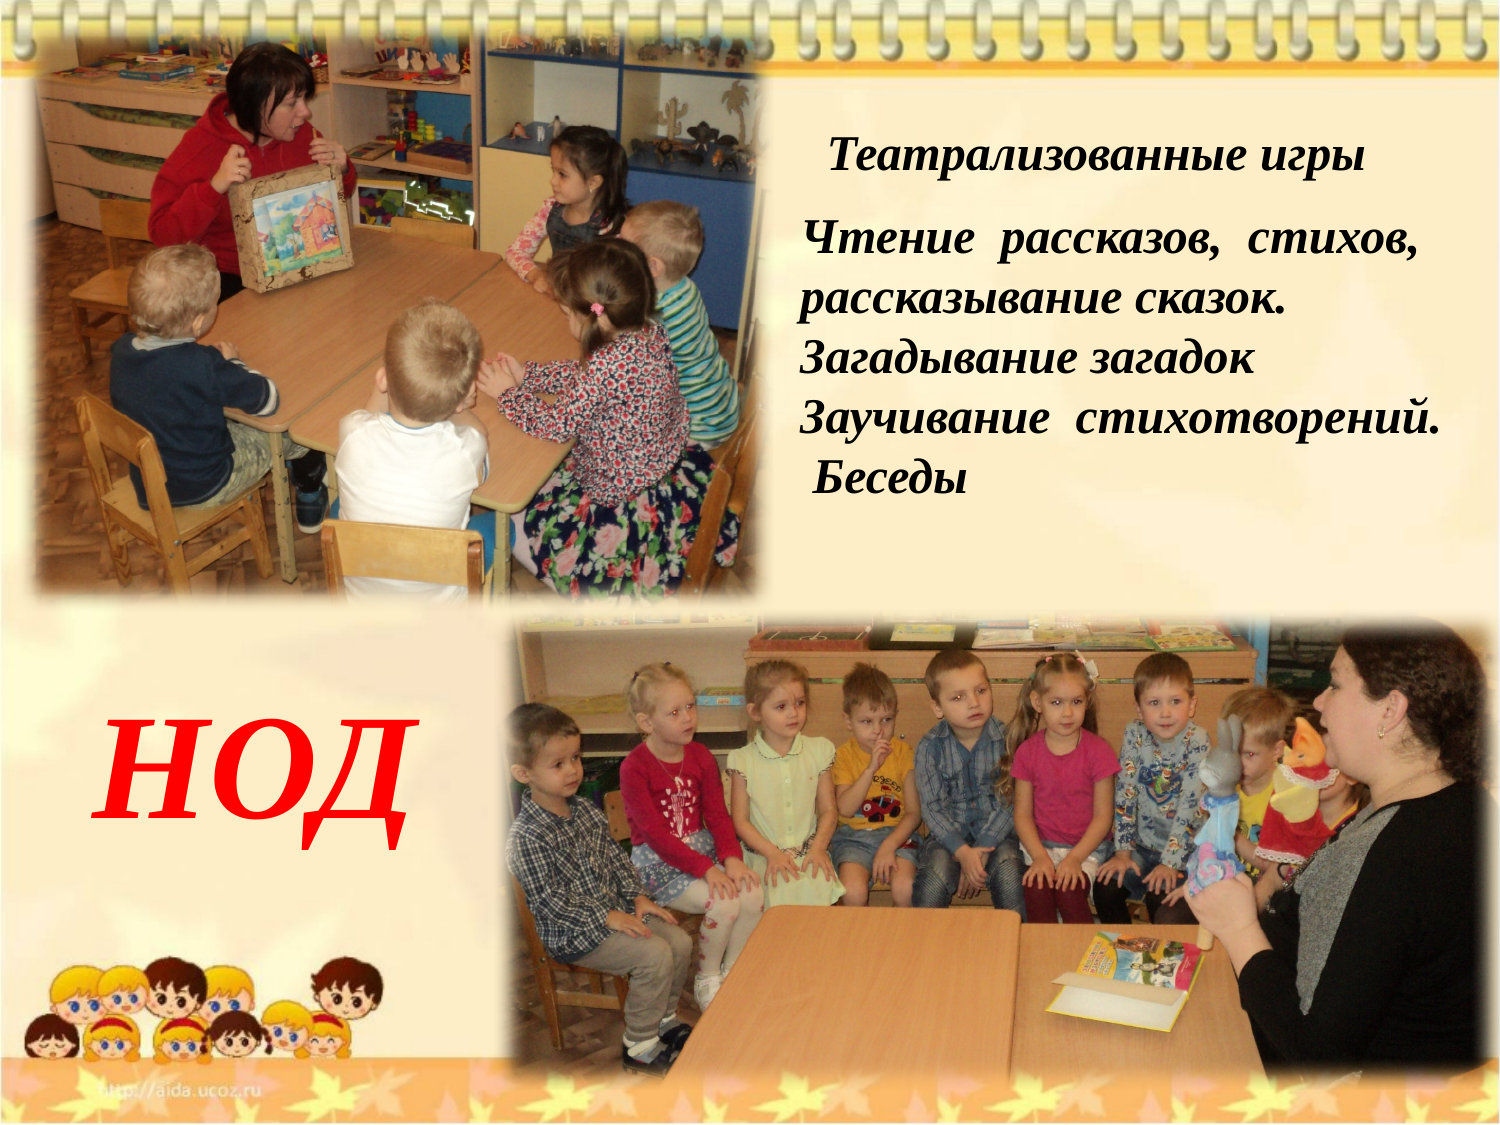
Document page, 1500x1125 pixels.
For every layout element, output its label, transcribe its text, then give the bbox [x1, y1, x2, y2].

text_box Театрализованные игры [811, 113, 1382, 188]
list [17, 18, 774, 613]
text_box Чтение рассказов, стихов, рассказывание сказок. Загадывание загадок Заучивание стихотворений. Беседы [785, 196, 1471, 571]
title НОД [0, 664, 488, 852]
picture [0, 0, 1500, 1125]
